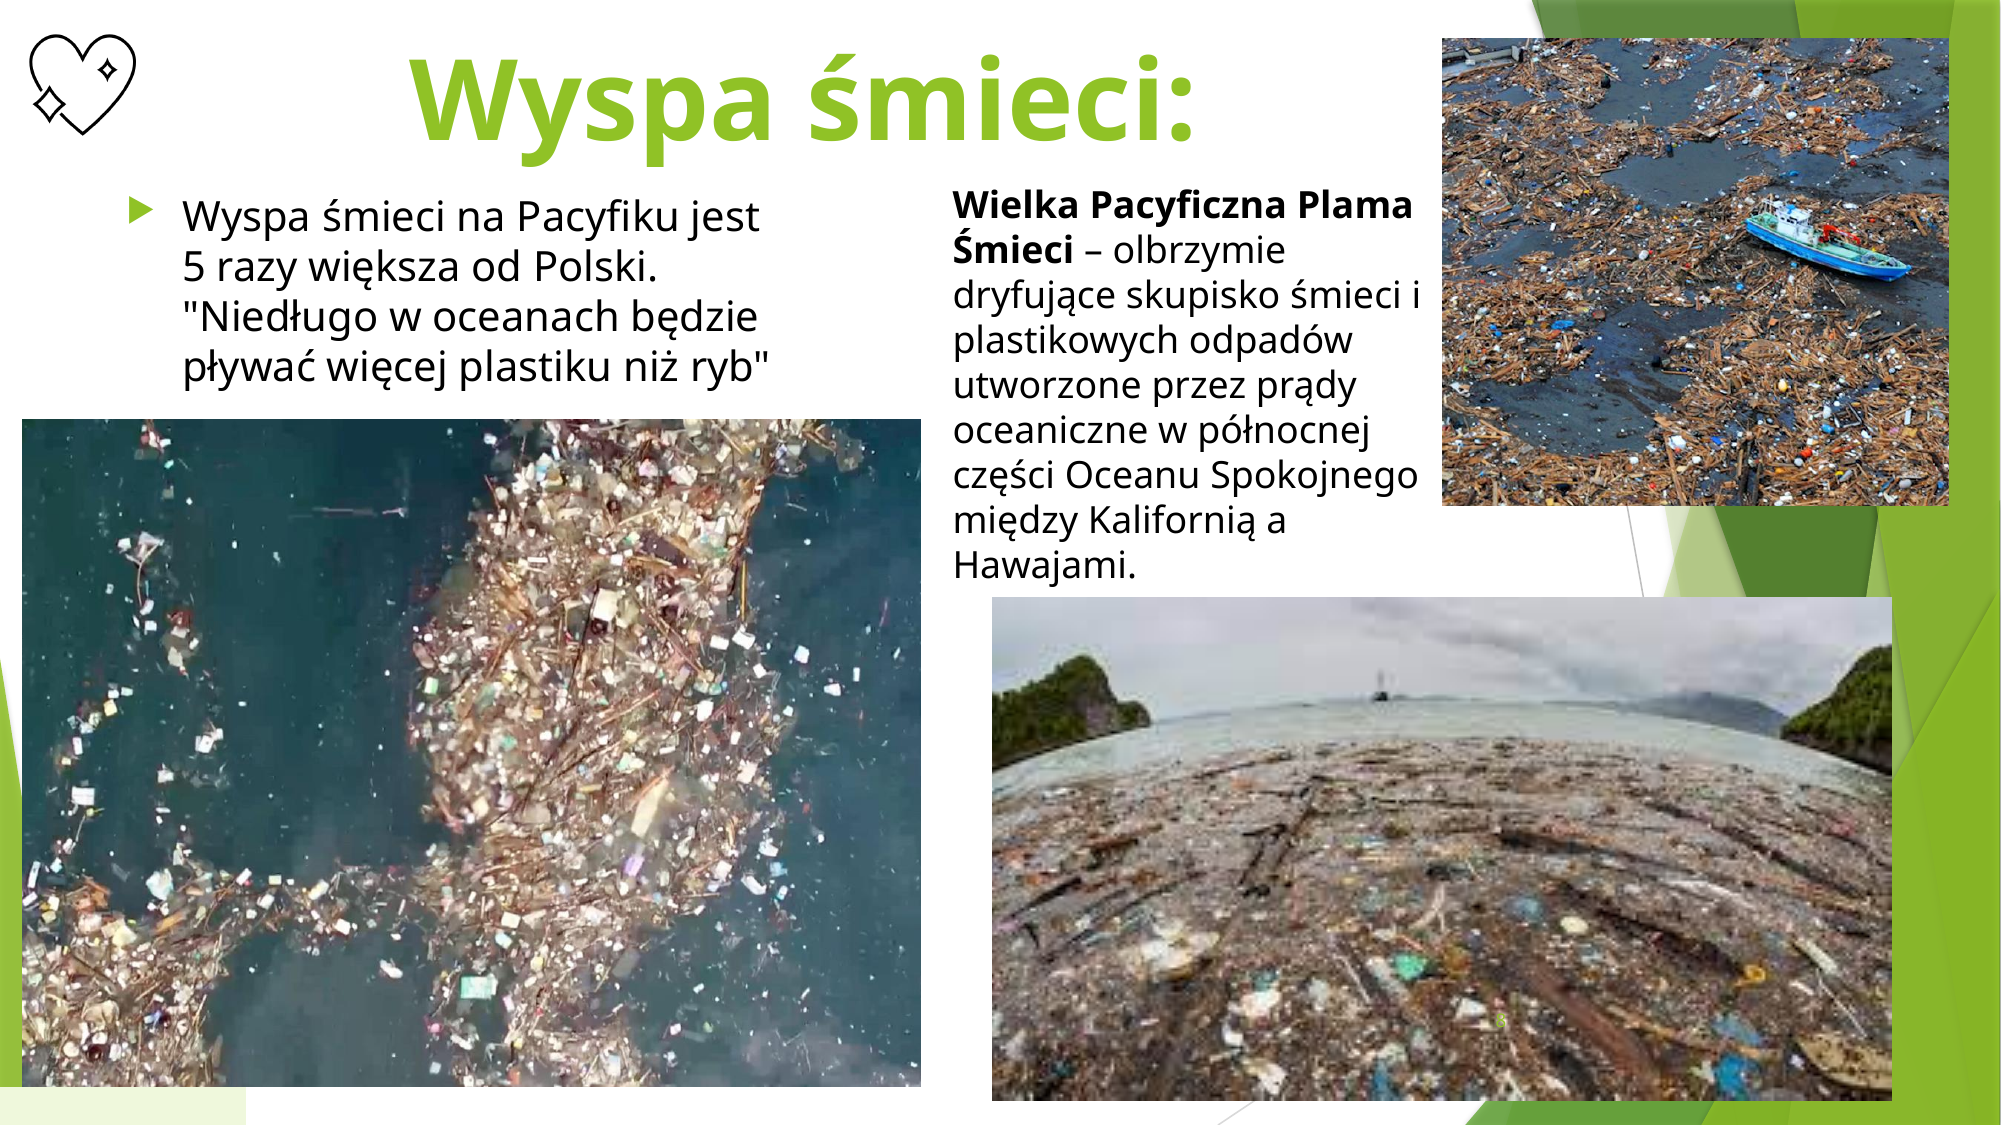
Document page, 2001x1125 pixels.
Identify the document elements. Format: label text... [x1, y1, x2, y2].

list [992, 596, 1893, 1102]
text_box Wielka Pacyficzna Plama Śmieci – olbrzymie dryfujące skupisko śmieci i plastikowych odpadów utworzone przez prądy oceaniczne w północnej części Oceanu Spokojnego między Kalifornią a Hawajami. [937, 173, 1472, 593]
title Wyspa śmieci: [98, 20, 1509, 237]
picture [1441, 38, 1950, 506]
list Wyspa śmieci na Pacyfiku jest 5 razy większa od Polski. "Niedługo w oceanach będzie pływać więcej plastiku niż ryb" [111, 182, 798, 418]
picture [7, 8, 159, 160]
picture [21, 418, 922, 1087]
